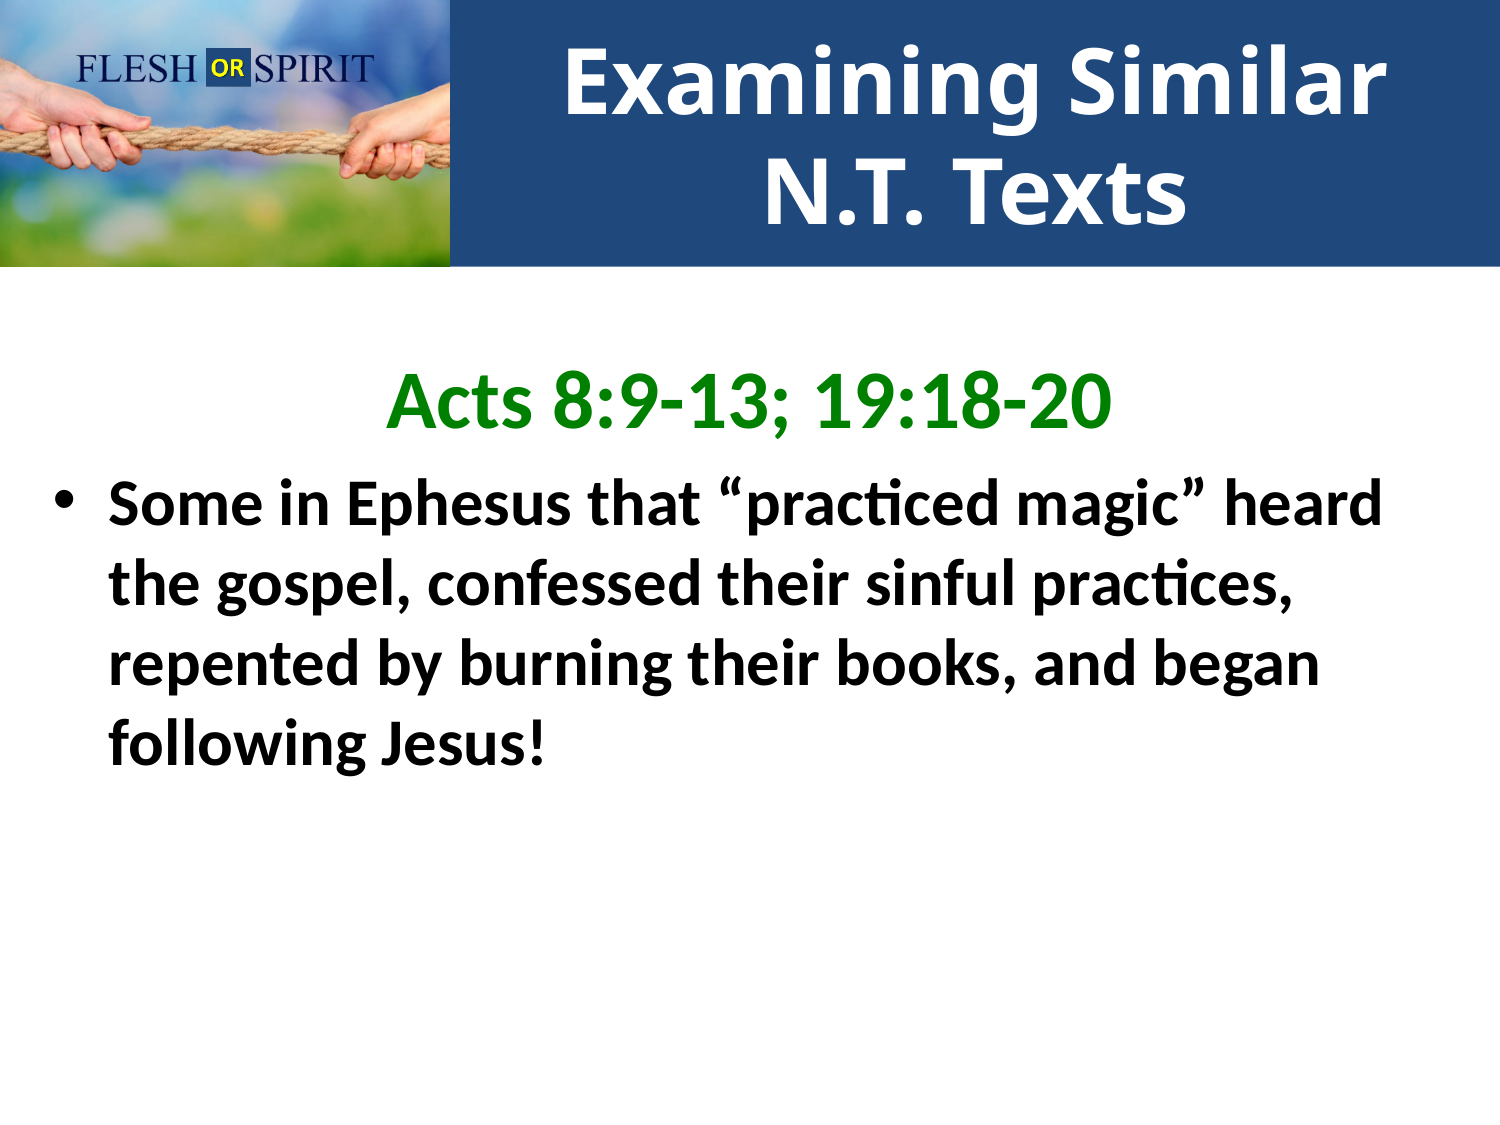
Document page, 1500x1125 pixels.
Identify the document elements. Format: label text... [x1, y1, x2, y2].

picture [0, 0, 451, 267]
list Acts 8:9-13; 19:18-20 Some in Ephesus that “practiced magic” heard the gospel, confessed their sinful practices, repented by burning their books, and began following Jesus! [37, 337, 1463, 1088]
title Examining Similar N.T. Texts [451, 0, 1500, 267]
